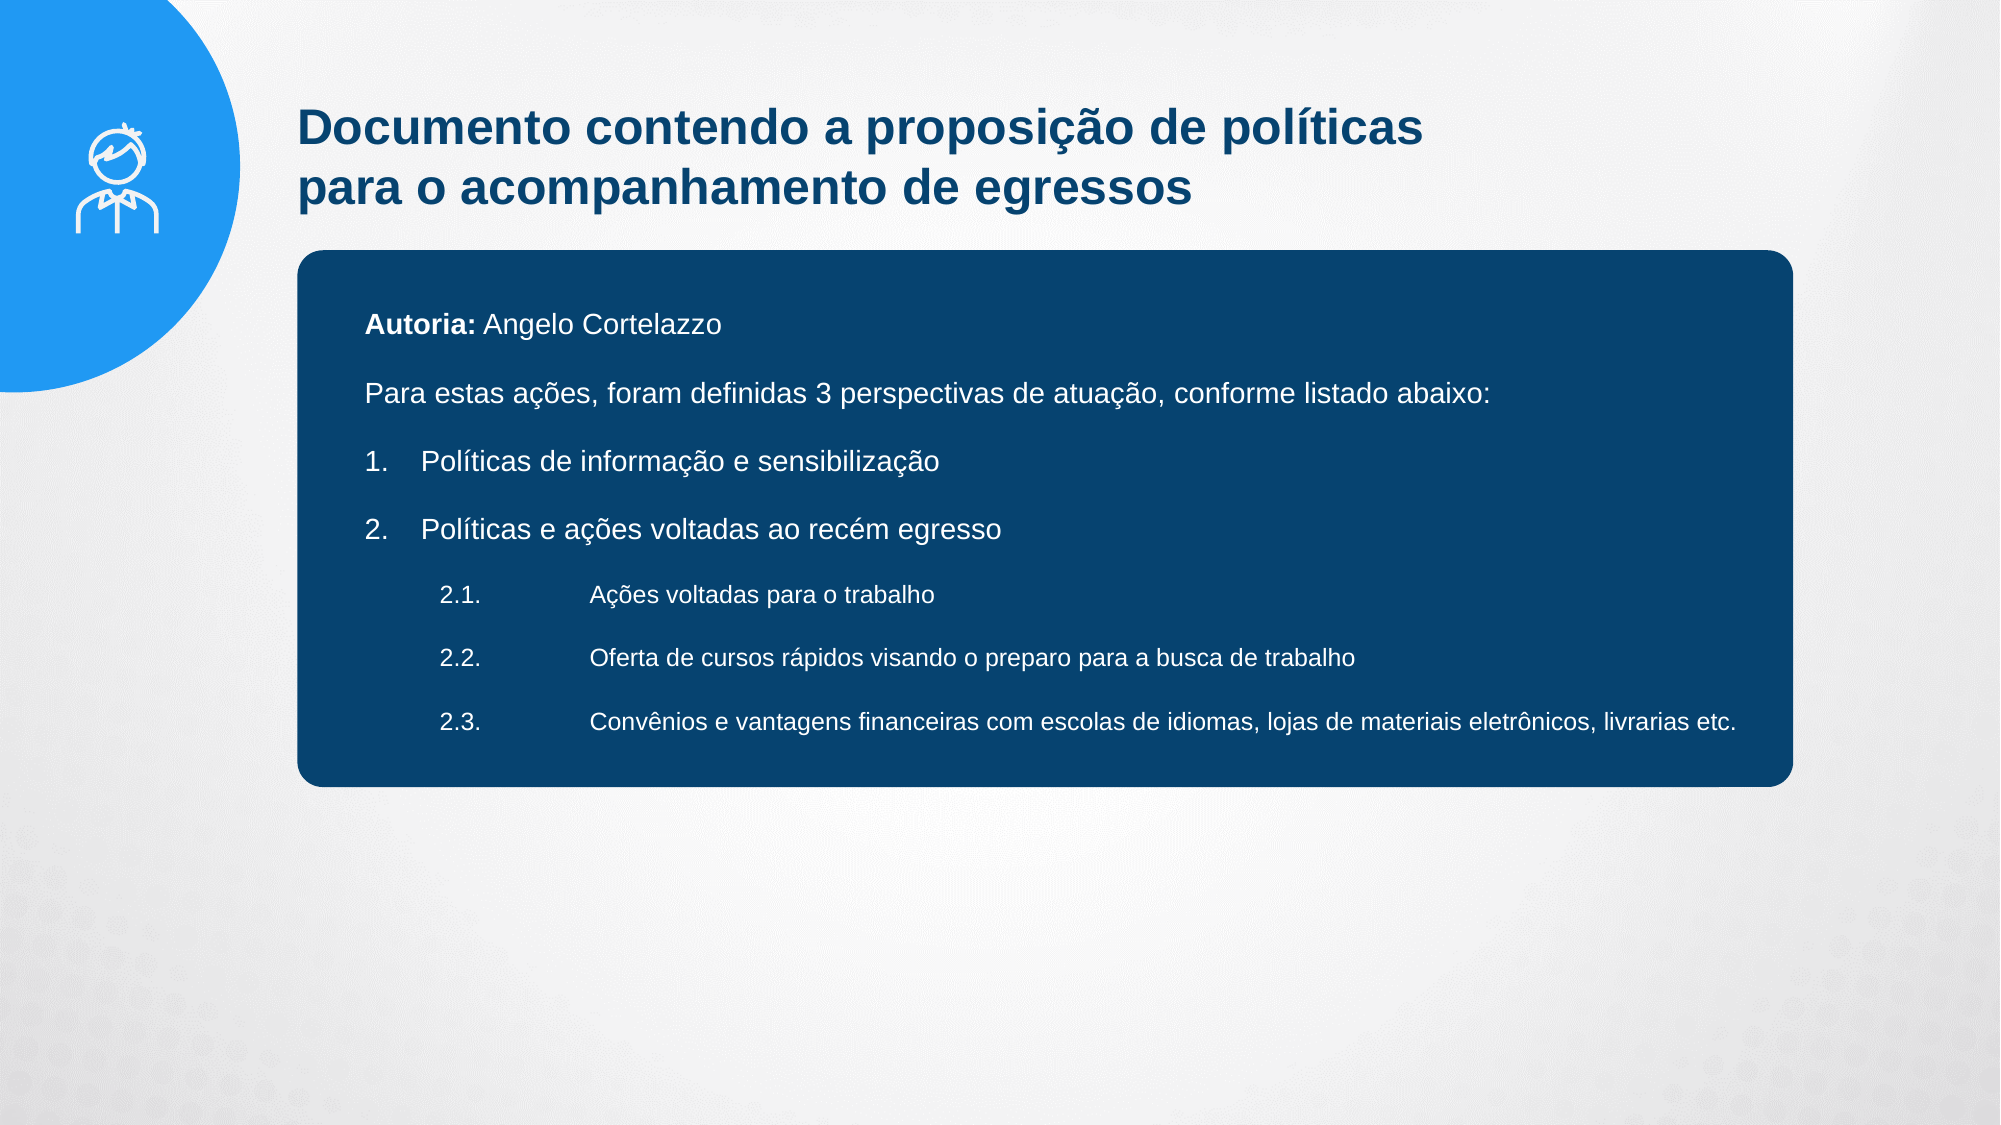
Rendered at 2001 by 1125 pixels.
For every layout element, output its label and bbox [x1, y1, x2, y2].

picture [0, 0, 2000, 1125]
text_box [76, 122, 158, 233]
